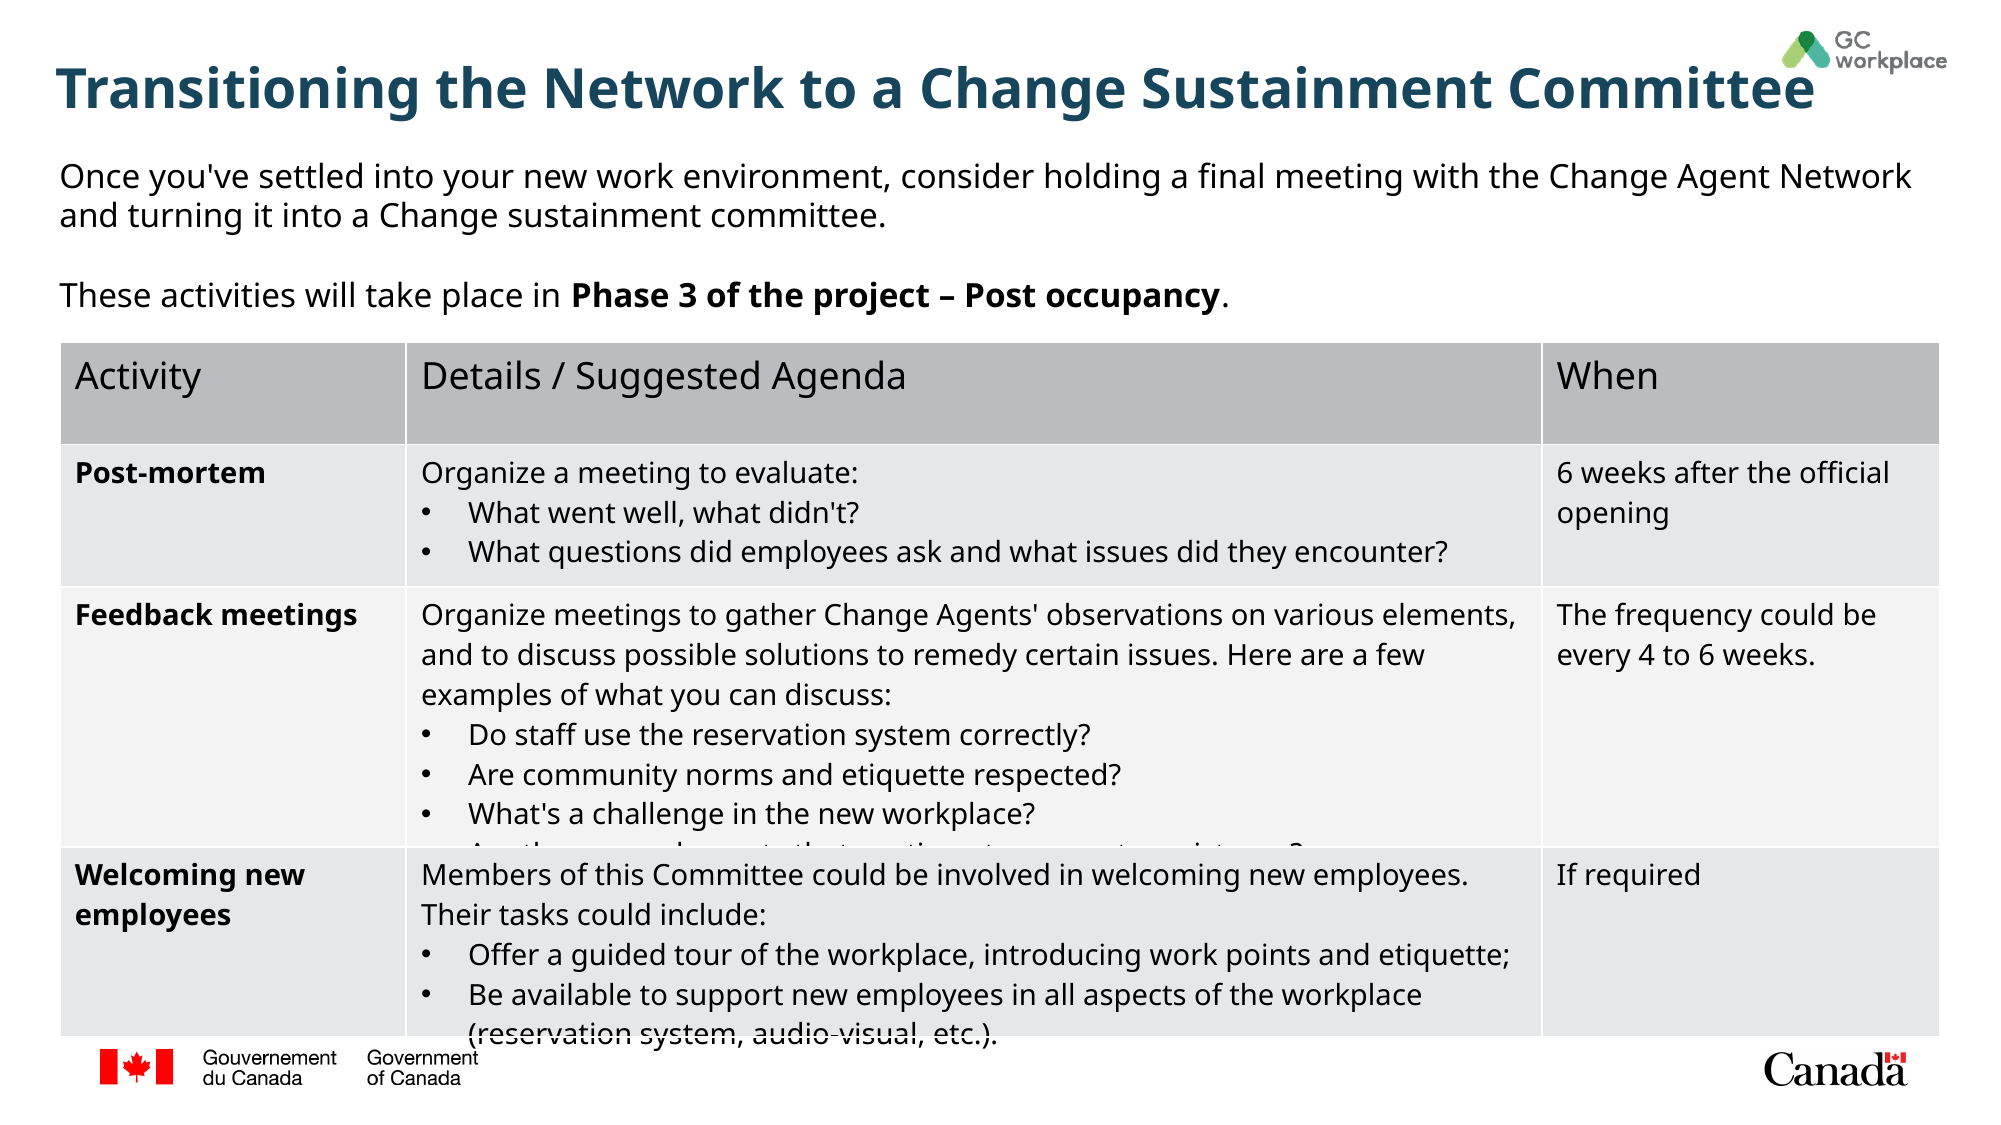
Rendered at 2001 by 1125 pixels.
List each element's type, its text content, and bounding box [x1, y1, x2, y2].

table_header Details / Suggested Agenda [407, 343, 1541, 444]
table_cell Post-mortem [61, 445, 405, 586]
table_cell Members of this Committee could be involved in welcoming new employees. Their tasks could include: Offer a guided tour of the workplace, introducing work points and etiquette; Be available to support new employees in all aspects of the workplace (reservation system, audio-visual, etc.). [407, 848, 1541, 1036]
table_header When [1543, 343, 1939, 444]
picture [100, 1049, 478, 1085]
table_cell Feedback meetings [61, 588, 405, 846]
table_cell Welcoming new employees [61, 848, 405, 1036]
text_box Once you've settled into your new work environment, consider holding a final meeting with the Change Agent Network and turning it into a Change sustainment committee. These activities will take place in Phase 3 of the project – Post occupancy. [44, 147, 1956, 322]
table_header Activity [61, 343, 405, 444]
table_cell The frequency could be every 4 to 6 weeks. [1543, 588, 1939, 846]
title Transitioning the Network to a Change Sustainment Committee [40, 42, 1862, 128]
picture [1764, 1049, 1911, 1087]
table_cell If required [1543, 848, 1939, 1036]
picture [1772, 21, 1960, 78]
table_cell 6 weeks after the official opening [1543, 445, 1939, 586]
table_cell Organize meetings to gather Change Agents' observations on various elements, and to discuss possible solutions to remedy certain issues. Here are a few examples of what you can discuss: Do staff use the reservation system correctly? Are community norms and etiquette respected? What's a challenge in the new workplace? Are there any elements that continue to generate resistance? [407, 588, 1541, 846]
table_cell Organize a meeting to evaluate: What went well, what didn't? What questions did employees ask and what issues did they encounter? [407, 445, 1541, 586]
